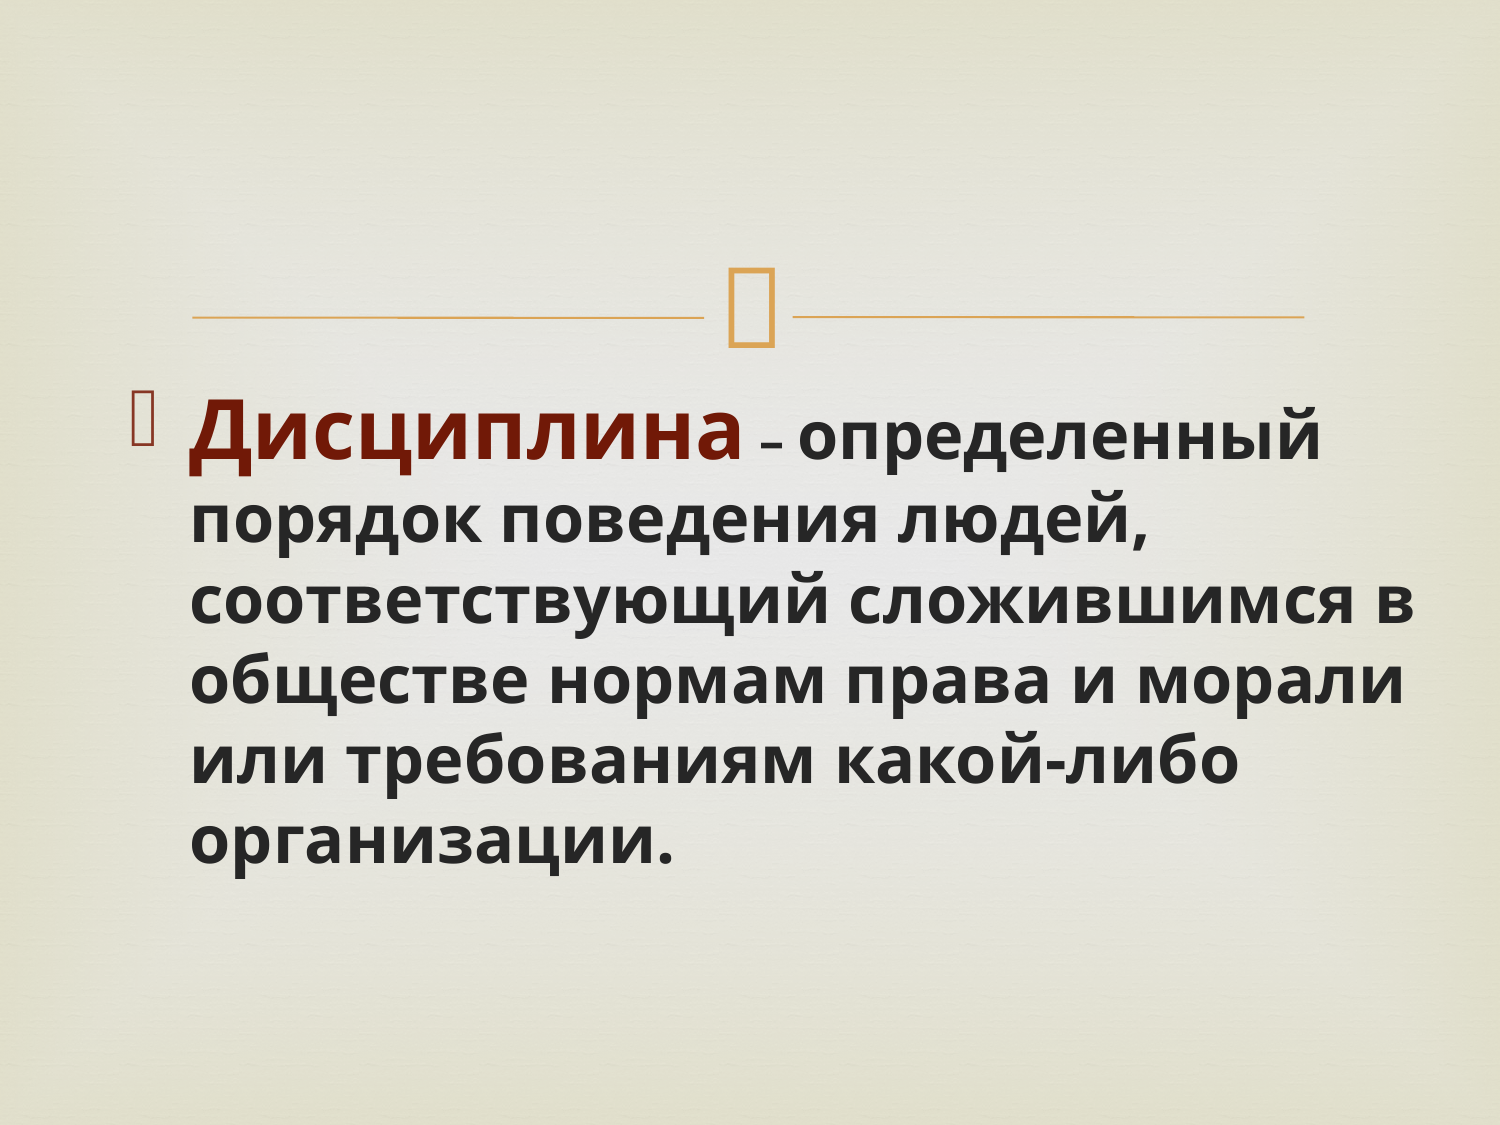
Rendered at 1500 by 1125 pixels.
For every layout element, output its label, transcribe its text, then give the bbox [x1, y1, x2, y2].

list Дисциплина – определенный порядок поведения людей, соответствующий сложившимся в обществе нормам права и морали или требованиям какой-либо организации. [114, 368, 1436, 1005]
